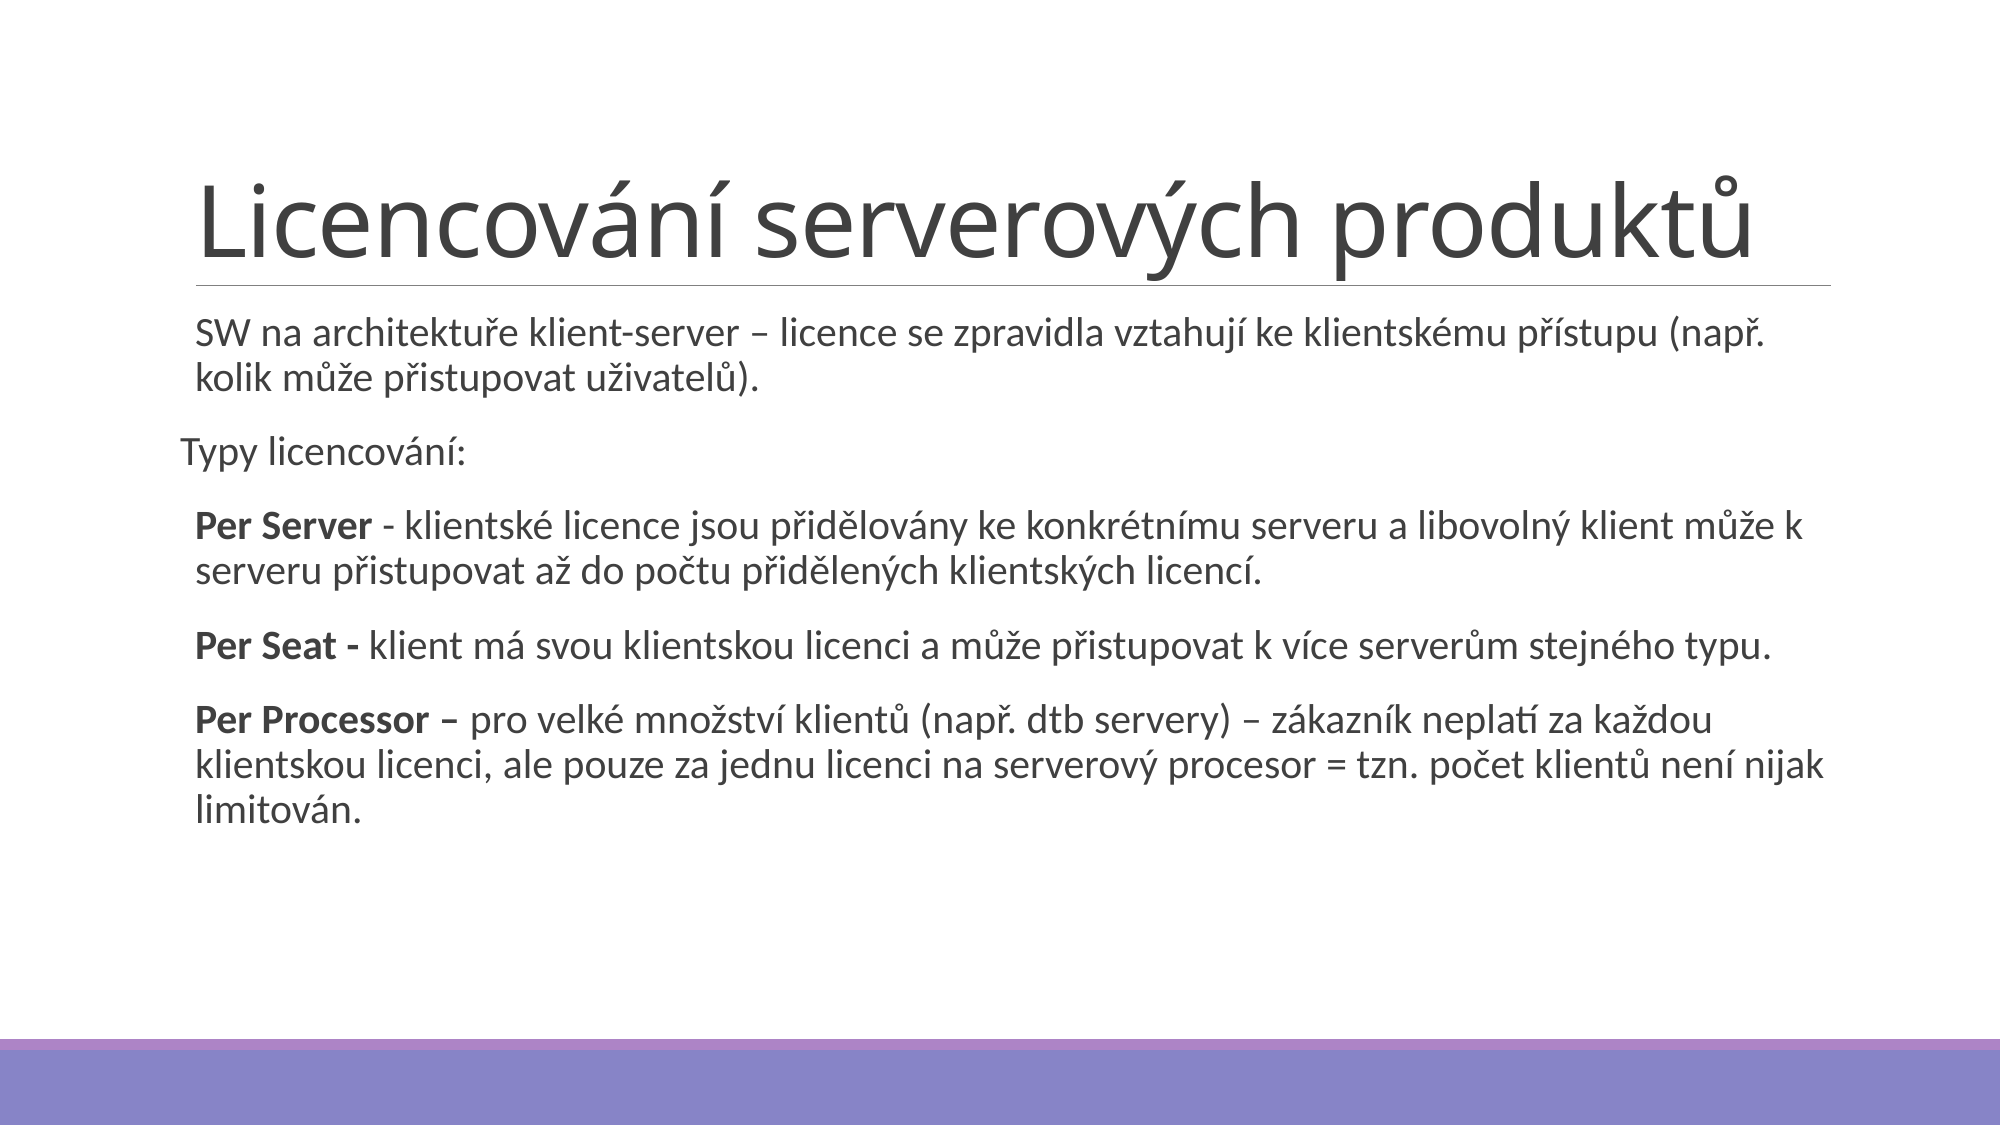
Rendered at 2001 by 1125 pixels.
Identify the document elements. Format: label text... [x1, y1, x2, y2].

list SW na architektuře klient-server – licence se zpravidla vztahují ke klientskému přístupu (např. kolik může přistupovat uživatelů). Typy licencování: Per Server - klientské licence jsou přidělovány ke konkrétnímu serveru a libovolný klient může k serveru přistupovat až do počtu přidělených klientských licencí. Per Seat - klient má svou klientskou licenci a může přistupovat k více serverům stejného typu. Per Processor – pro velké množství klientů (např. dtb servery) – zákazník neplatí za každou klientskou licenci, ale pouze za jednu licenci na serverový procesor = tzn. počet klientů není nijak limitován. [180, 302, 1830, 963]
title Licencování serverových produktů [180, 47, 1830, 285]
